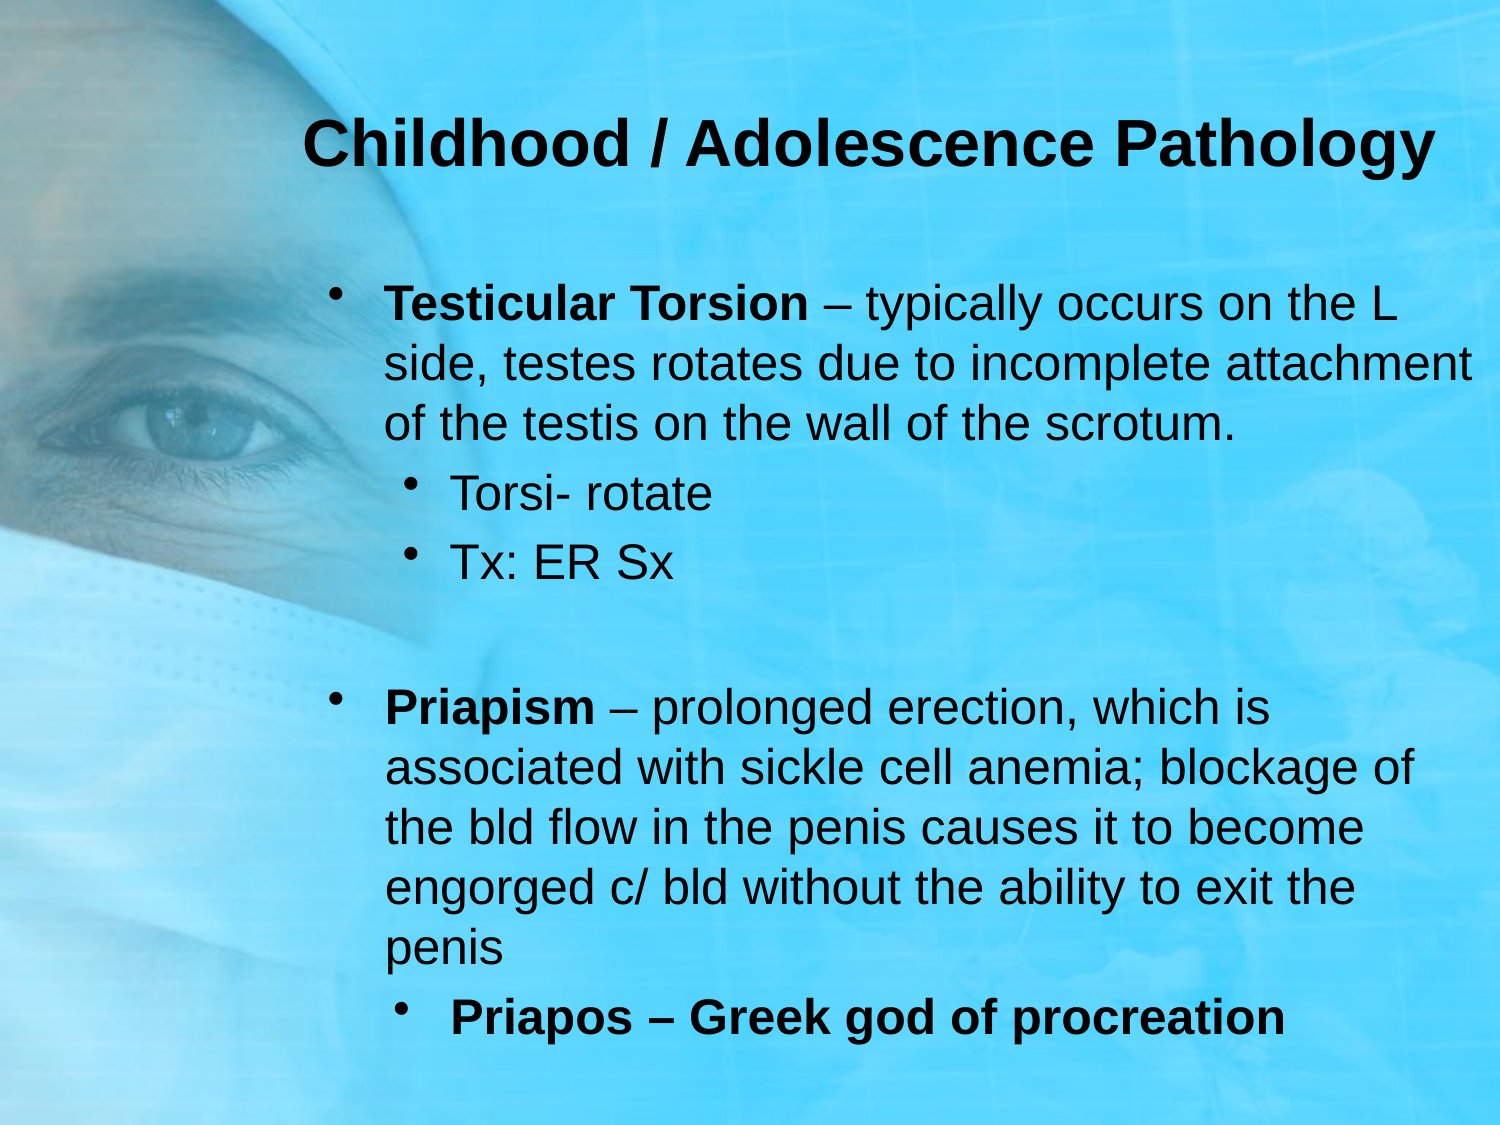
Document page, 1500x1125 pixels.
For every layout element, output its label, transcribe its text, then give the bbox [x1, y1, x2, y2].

title Childhood / Adolescence Pathology [287, 45, 1500, 188]
picture [0, 0, 1500, 1125]
list Testicular Torsion – typically occurs on the L side, testes rotates due to incomplete attachment of the testis on the wall of the scrotum. Torsi- rotate Tx: ER Sx Priapism – prolonged erection, which is associated with sickle cell anemia; blockage of the bld flow in the penis causes it to become engorged c/ bld without the ability to exit the penis Priapos – Greek god of procreation [312, 262, 1500, 1005]
